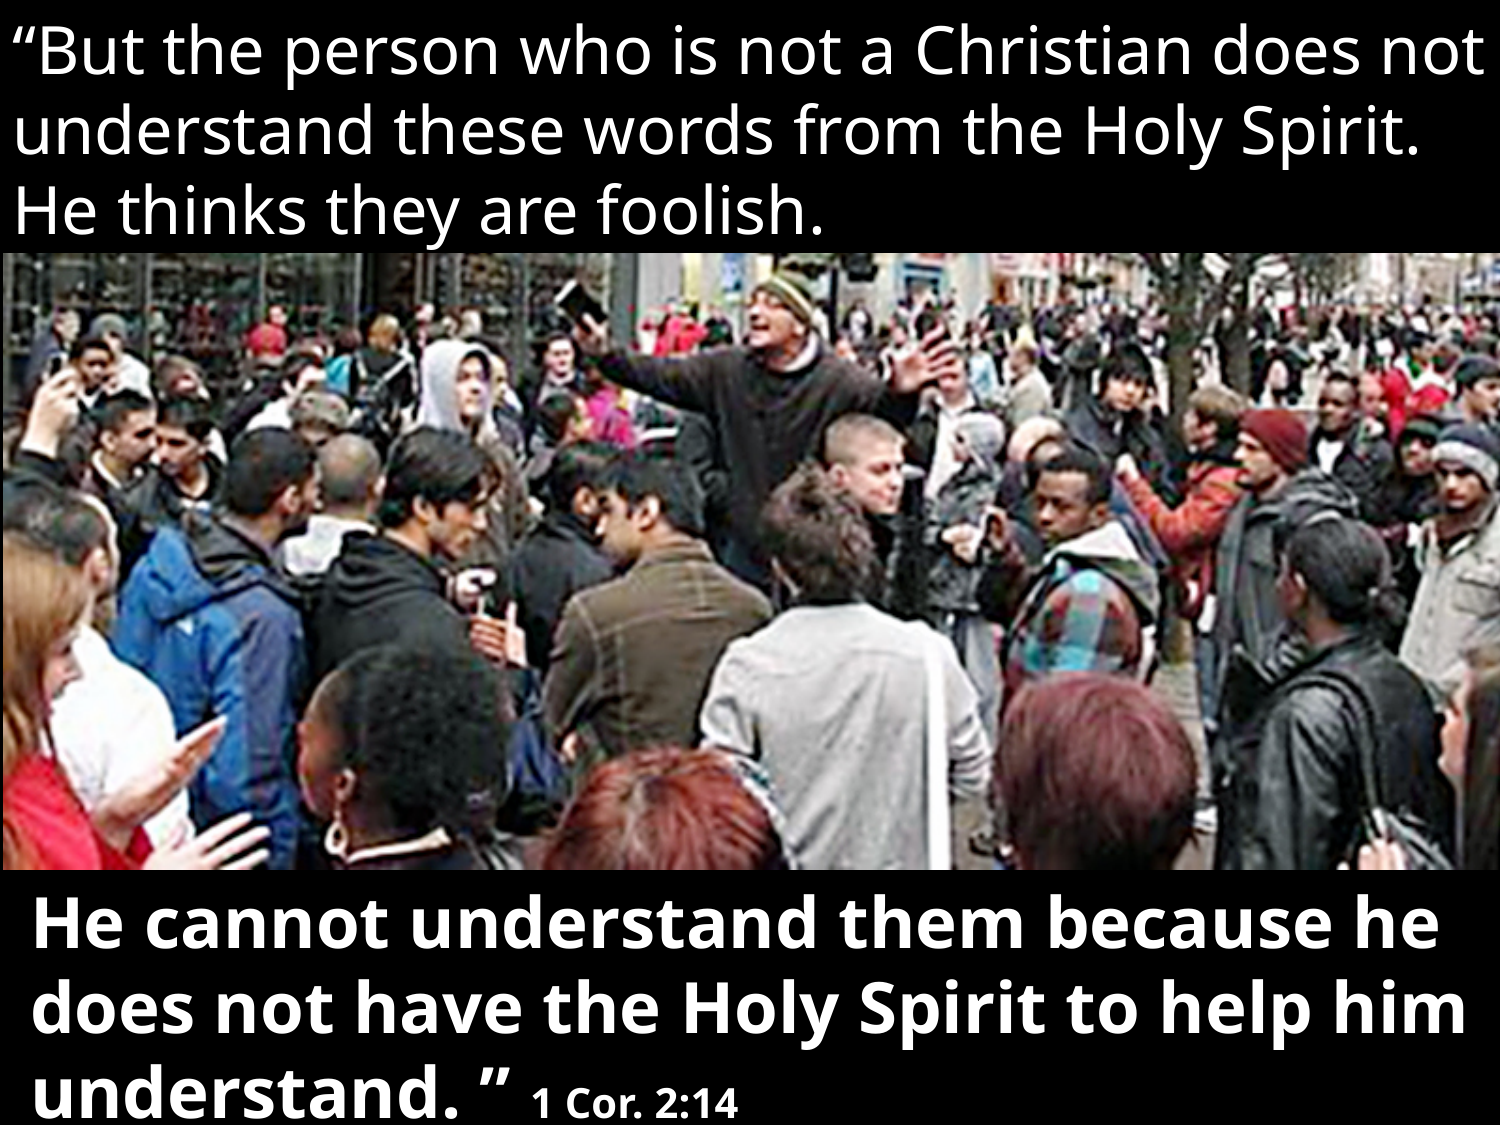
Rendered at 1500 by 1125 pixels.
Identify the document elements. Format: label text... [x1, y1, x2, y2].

list He cannot understand them because he does not have the Holy Spirit to help him understand. ” 1 Cor. 2:14 [0, 877, 1500, 1125]
picture [3, 253, 1500, 871]
text_box “But the person who is not a Christian does not understand these words from the Holy Spirit. He thinks they are foolish. [0, 0, 1500, 250]
